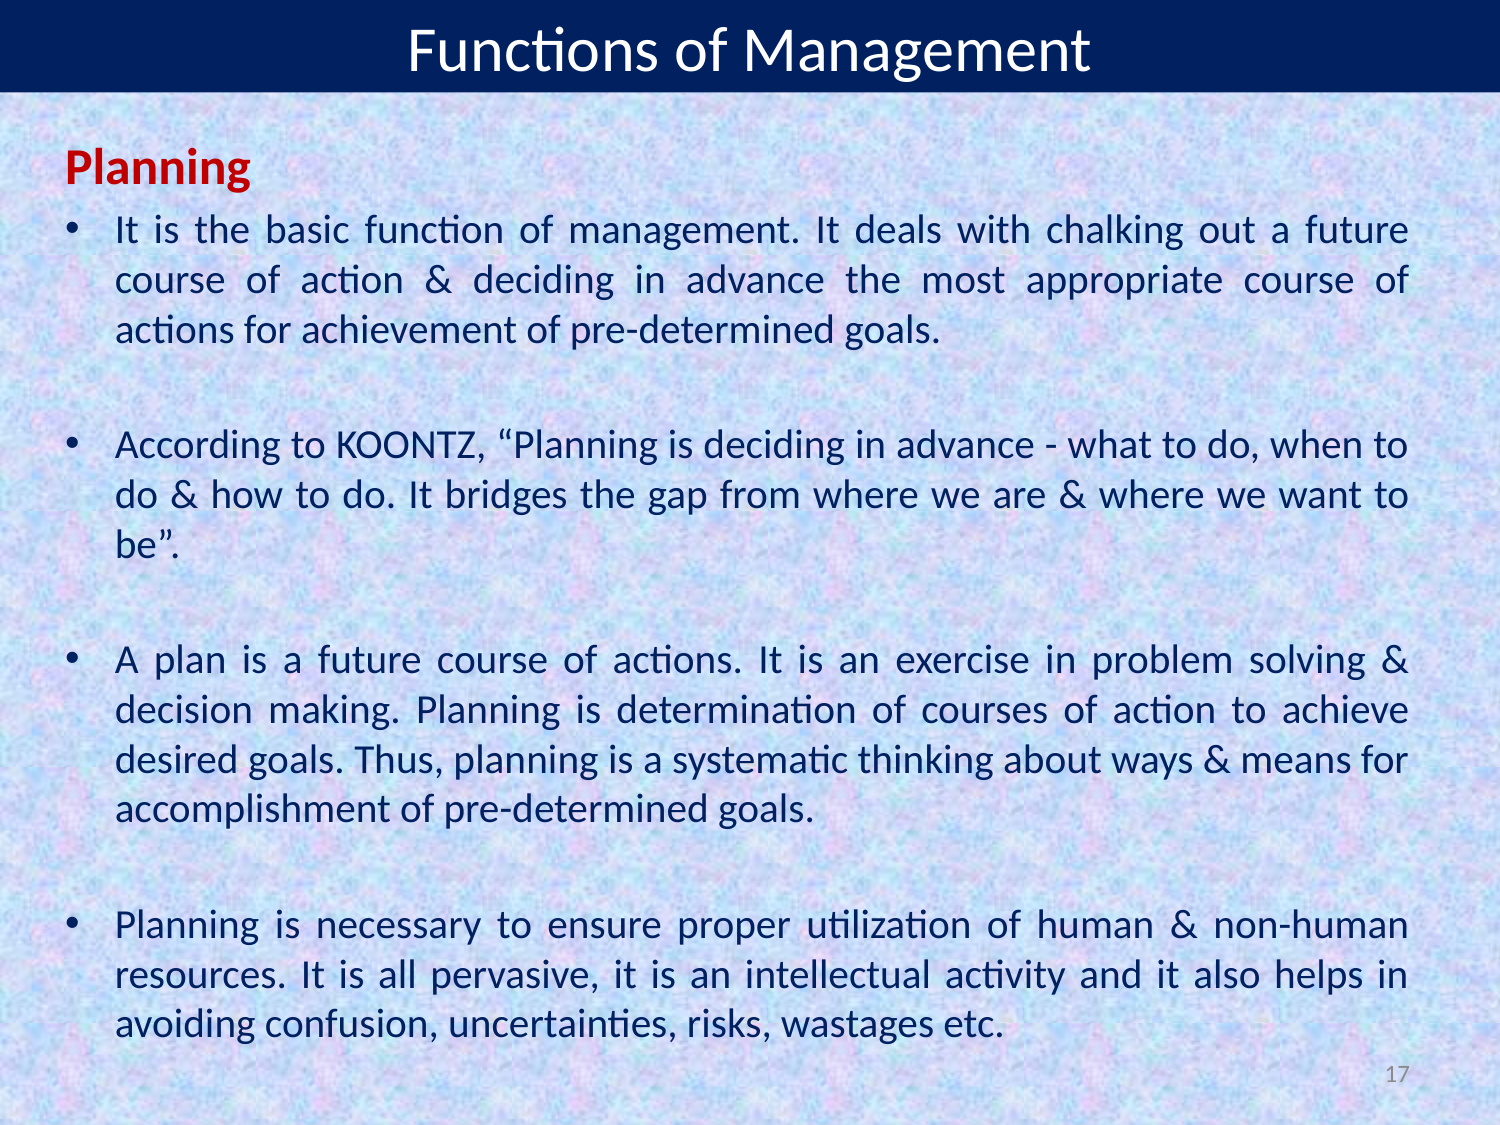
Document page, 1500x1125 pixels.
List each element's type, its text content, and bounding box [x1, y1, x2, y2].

picture [0, 93, 1500, 1125]
slide_number 17 [1074, 1042, 1425, 1103]
list Planning It is the basic function of management. It deals with chalking out a future course of action & deciding in advance the most appropriate course of actions for achievement of pre-determined goals. According to KOONTZ, “Planning is deciding in advance - what to do, when to do & how to do. It bridges the gap from where we are & where we want to be”. A plan is a future course of actions. It is an exercise in problem solving & decision making. Planning is determination of courses of action to achieve desired goals. Thus, planning is a systematic thinking about ways & means for accomplishment of pre-determined goals. Planning is necessary to ensure proper utilization of human & non-human resources. It is all pervasive, it is an intellectual activity and it also helps in avoiding confusion, uncertainties, risks, wastages etc. [50, 125, 1425, 1063]
title Functions of Management [0, 0, 1500, 93]
